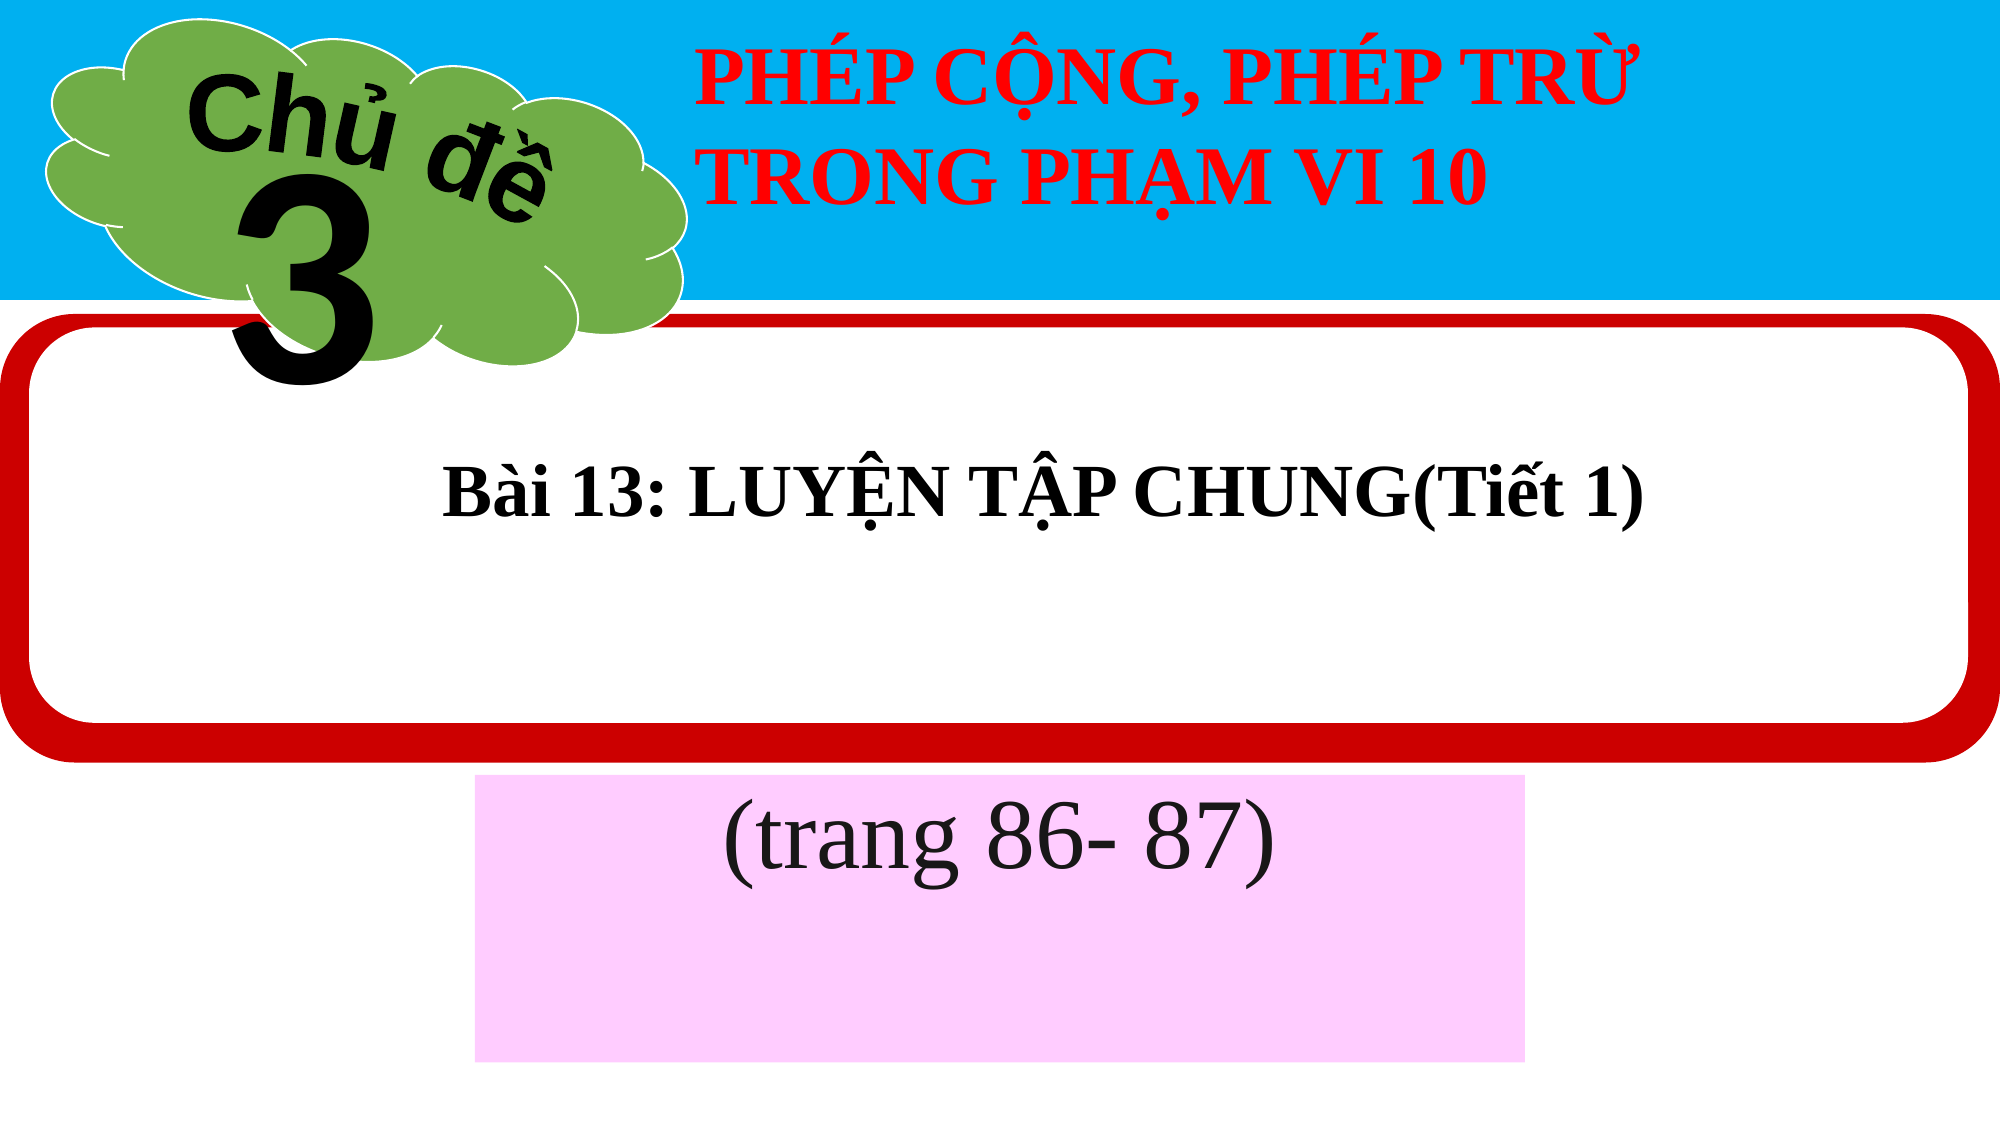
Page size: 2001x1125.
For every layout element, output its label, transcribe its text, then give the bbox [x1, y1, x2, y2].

subtitle (trang 86- 87) [474, 774, 1525, 1063]
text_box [0, 0, 2000, 359]
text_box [0, 359, 2000, 763]
